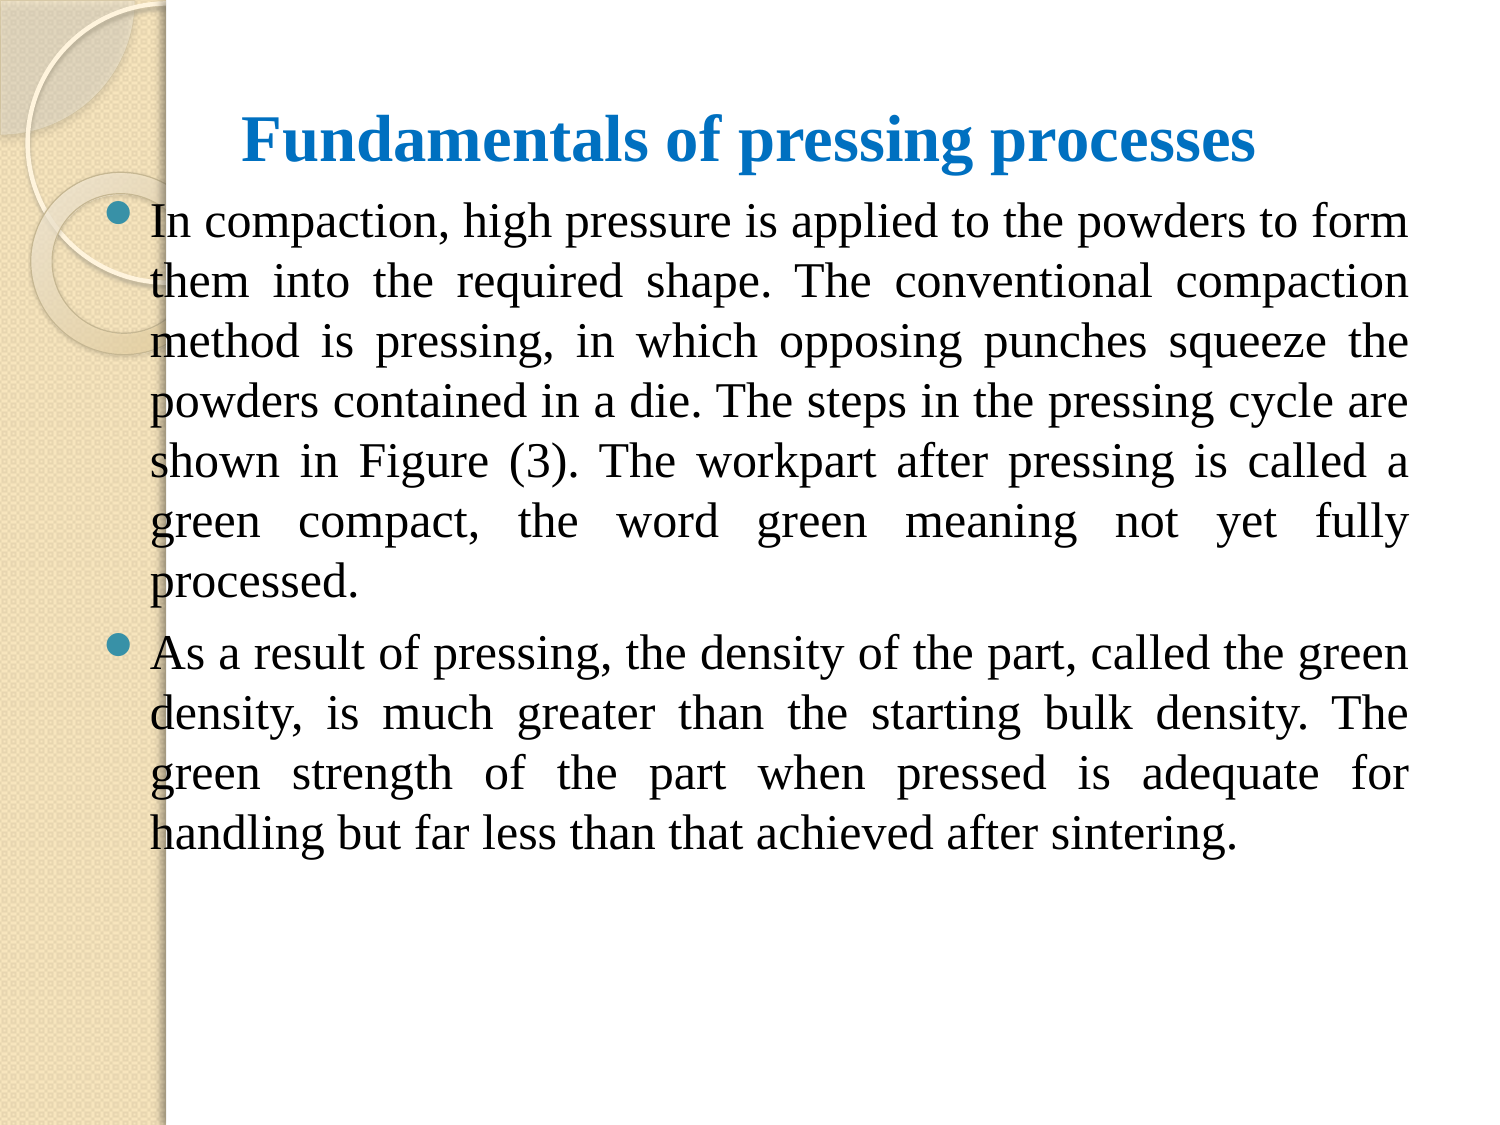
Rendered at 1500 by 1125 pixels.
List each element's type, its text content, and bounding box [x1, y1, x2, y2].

list Fundamentals of pressing processes In compaction, high pressure is applied to the powders to form them into the required shape. The conventional compaction method is pressing, in which opposing punches squeeze the powders contained in a die. The steps in the pressing cycle are shown in Figure (3). The workpart after pressing is called a green compact, the word green meaning not yet fully processed. As a result of pressing, the density of the part, called the green density, is much greater than the starting bulk density. The green strength of the part when pressed is adequate for handling but far less than that achieved after sintering. [75, 87, 1425, 1050]
